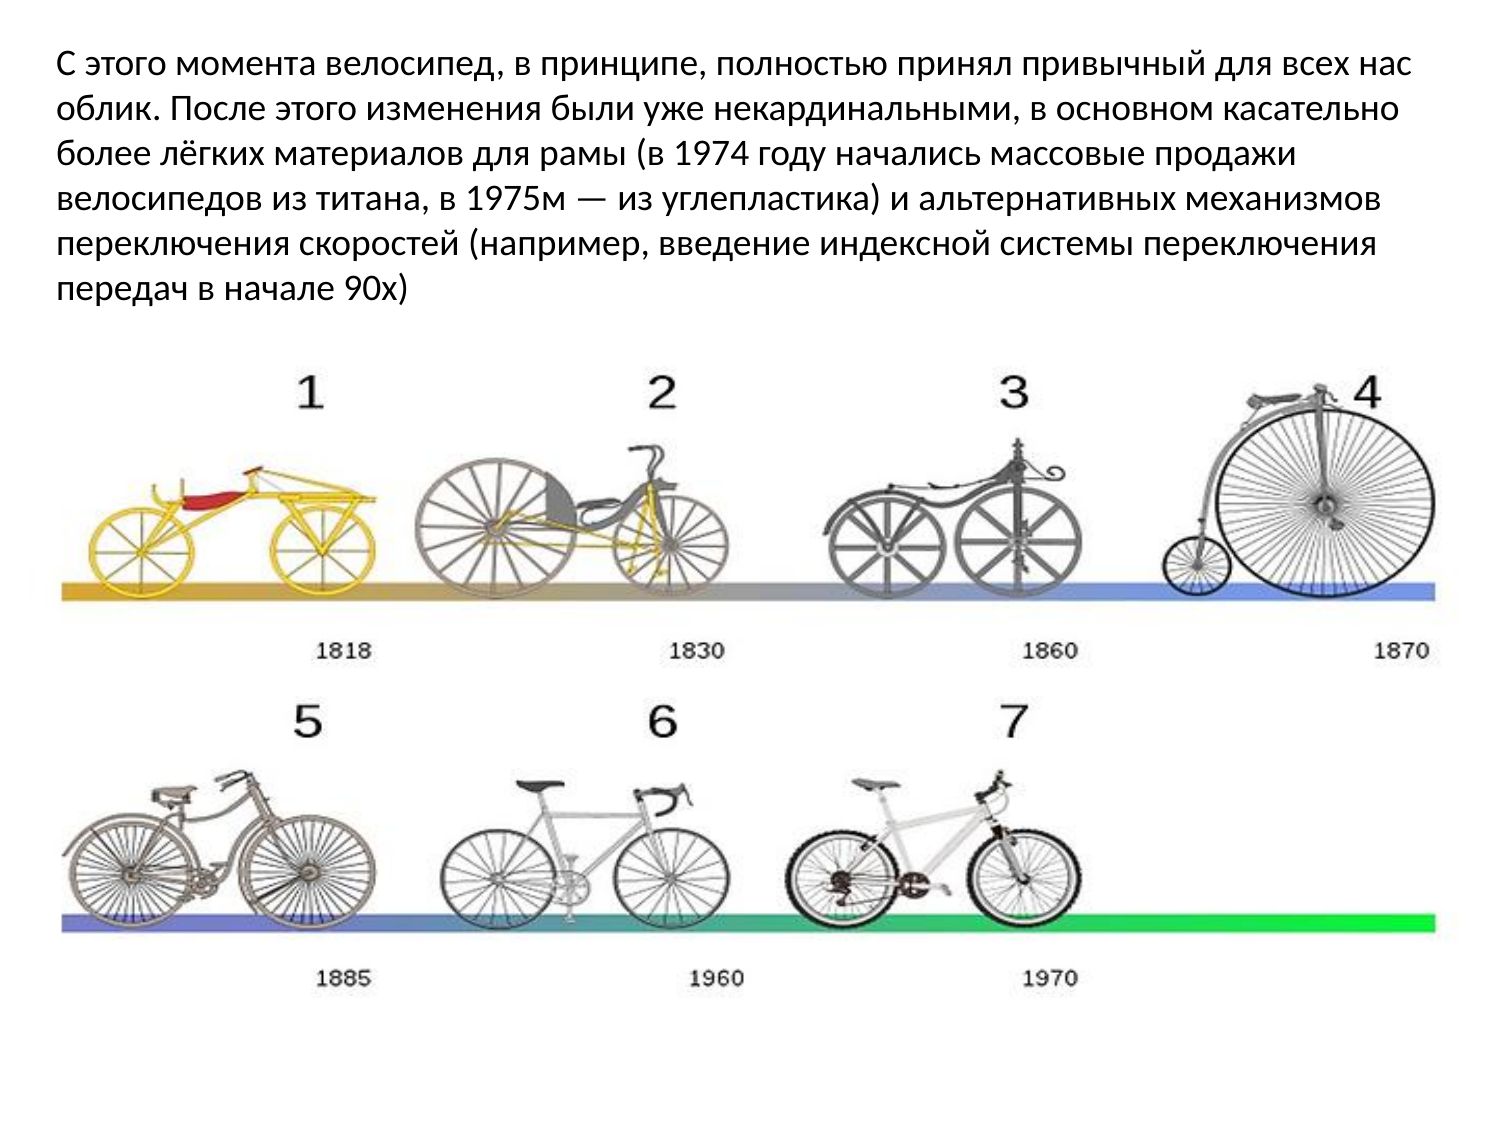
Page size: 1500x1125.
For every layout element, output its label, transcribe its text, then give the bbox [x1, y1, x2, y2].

picture [29, 337, 1471, 1077]
text_box С этого момента велосипед, в принципе, полностью принял привычный для всех нас облик. После этого изменения были уже некардинальными, в основном касательно более лёгких материалов для рамы (в 1974 году начались массовые продажи велосипедов из титана, в 1975м — из углепластика) и альтернативных механизмов переключения скоростей (например, введение индексной системы переключения передач в начале 90х) [41, 30, 1436, 316]
